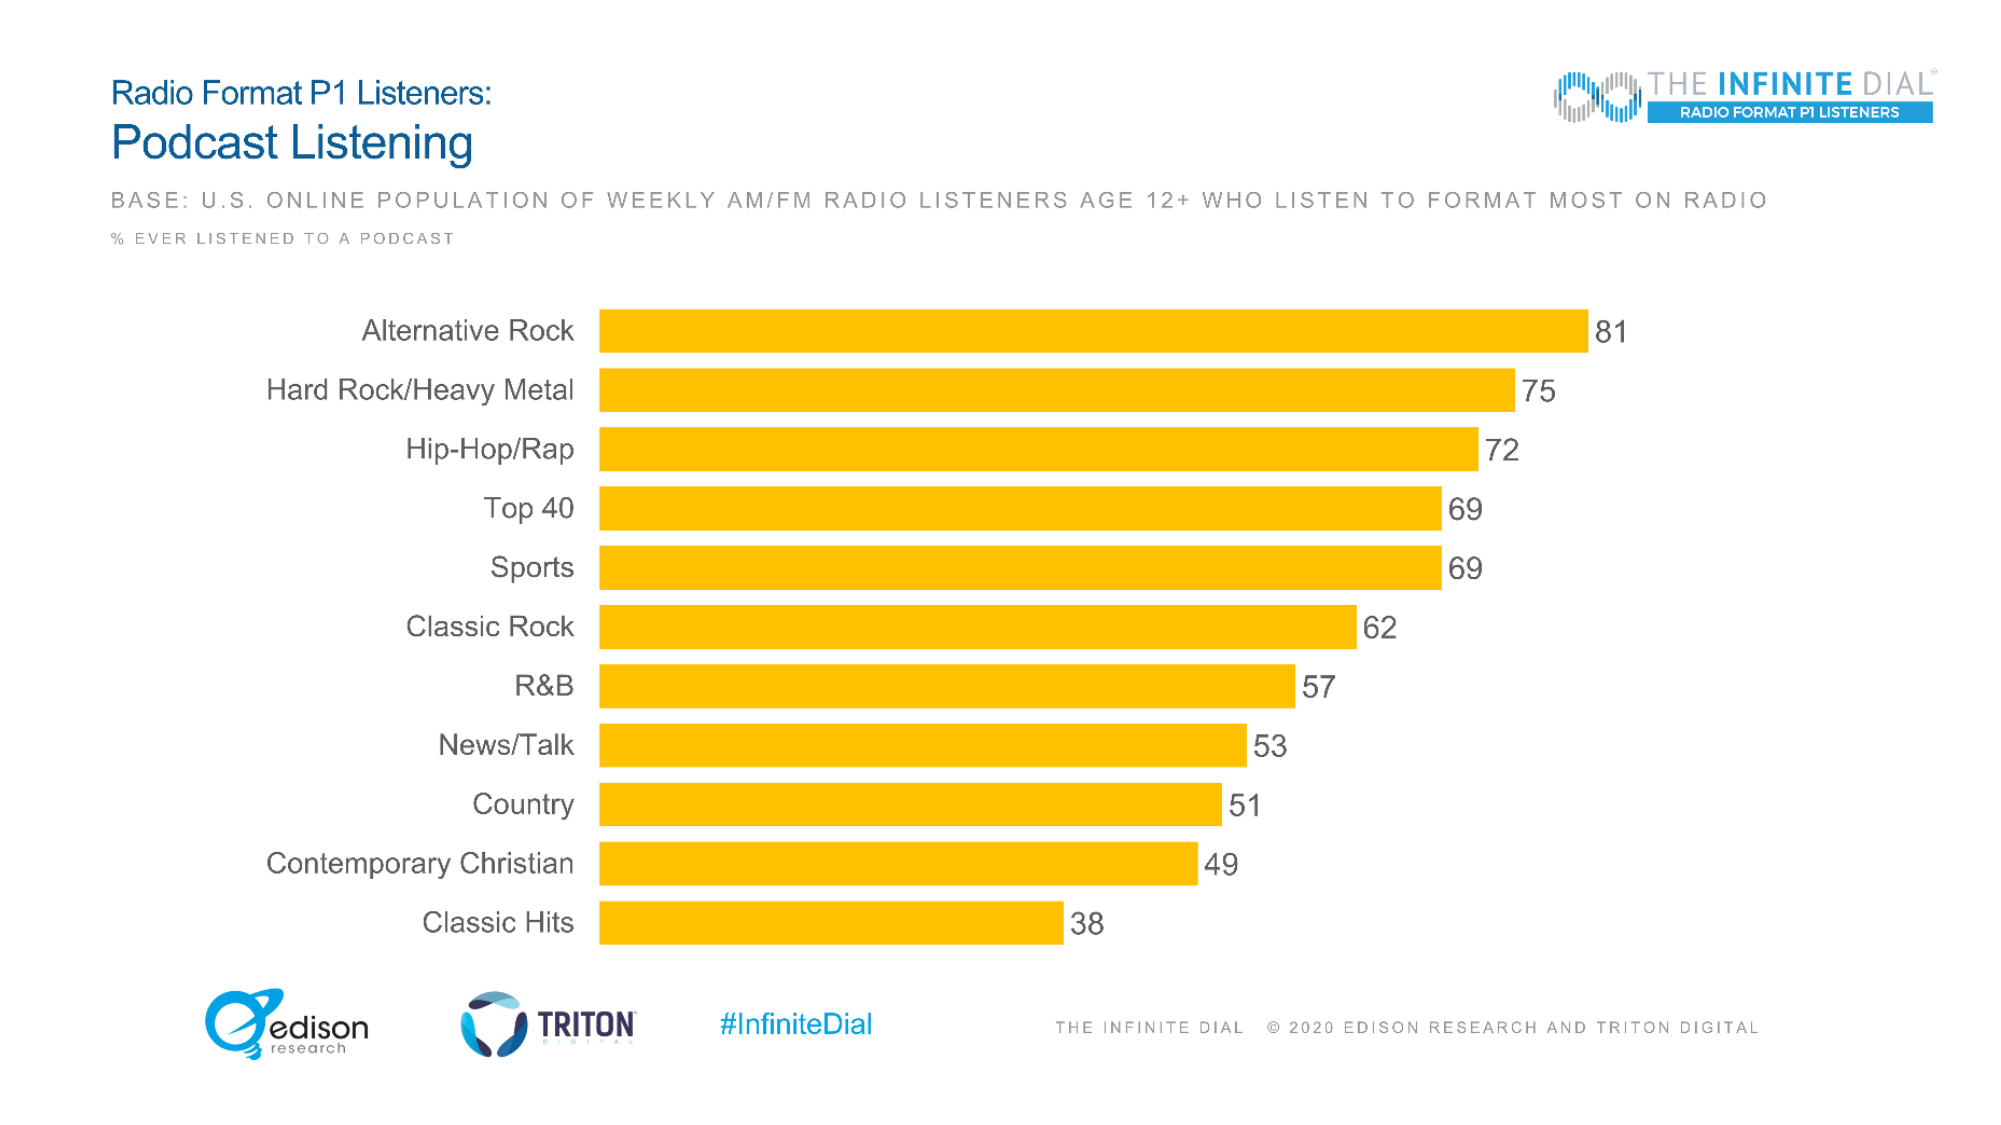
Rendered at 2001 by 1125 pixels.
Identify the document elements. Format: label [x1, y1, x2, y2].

list [0, 0, 2000, 1125]
